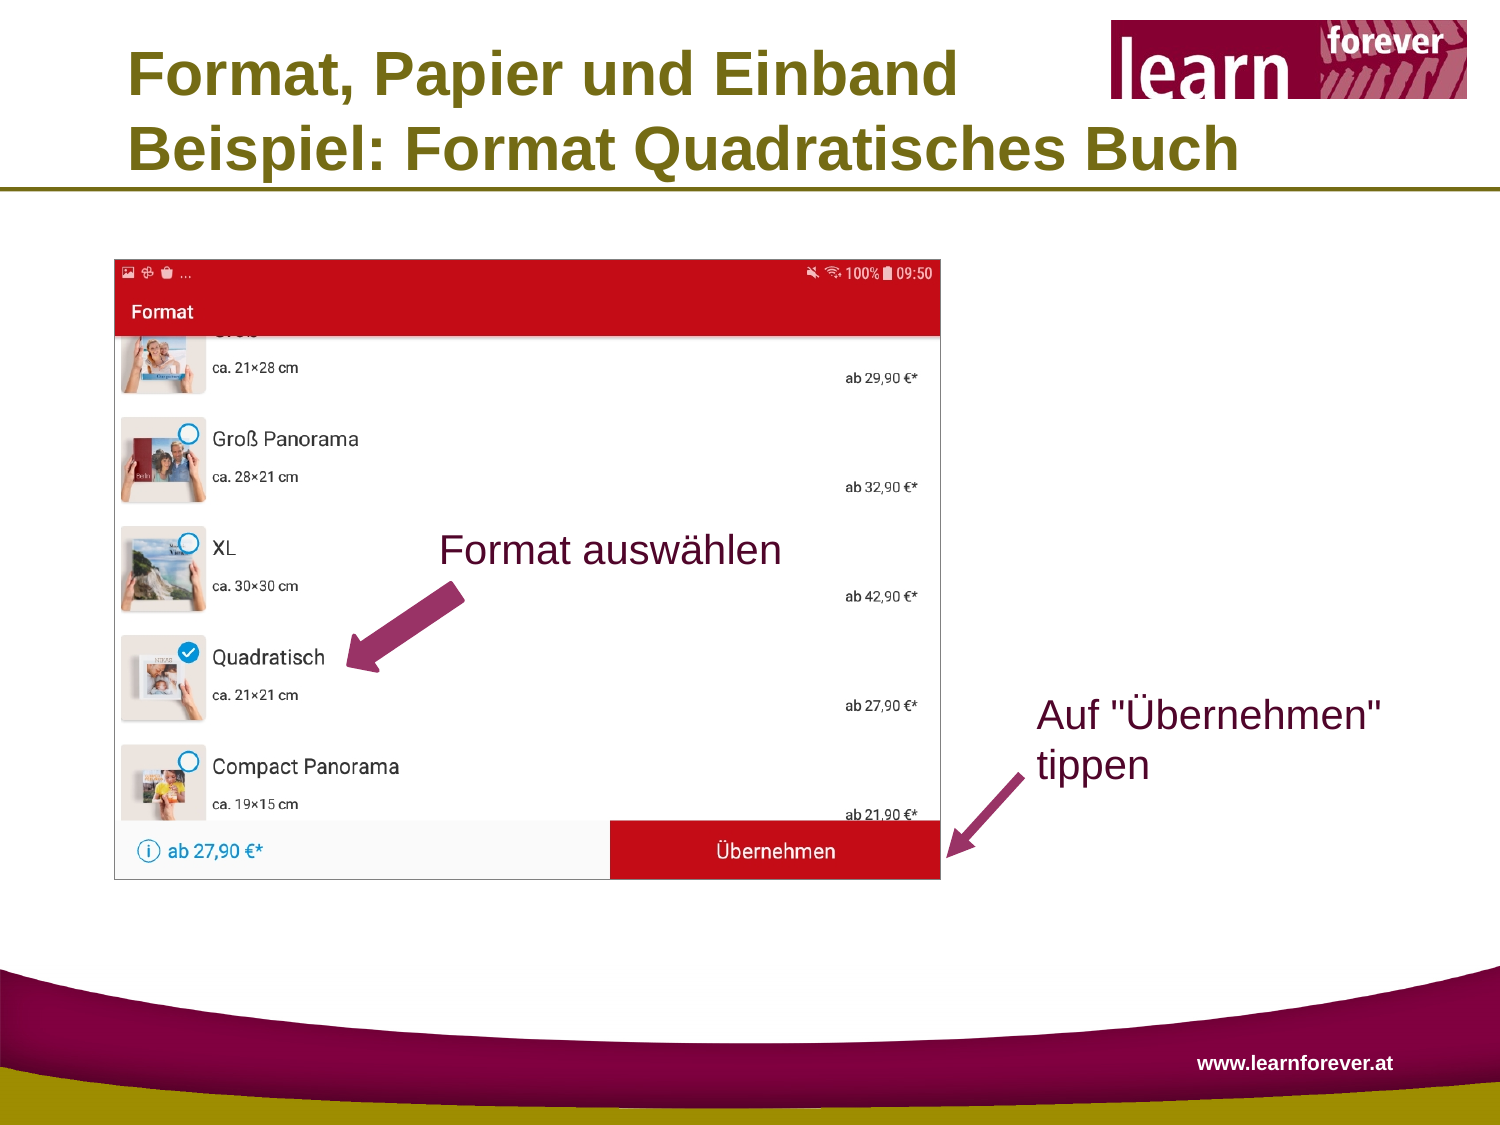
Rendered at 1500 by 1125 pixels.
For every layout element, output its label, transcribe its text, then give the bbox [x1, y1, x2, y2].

picture [0, 964, 1500, 1125]
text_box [945, 774, 1022, 859]
title Format, Papier und Einband Beispiel: Format Quadratisches Buch [112, 30, 1388, 190]
text_box Auf "Übernehmen" tippen [1021, 680, 1402, 797]
picture [1111, 20, 1467, 99]
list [113, 259, 942, 881]
